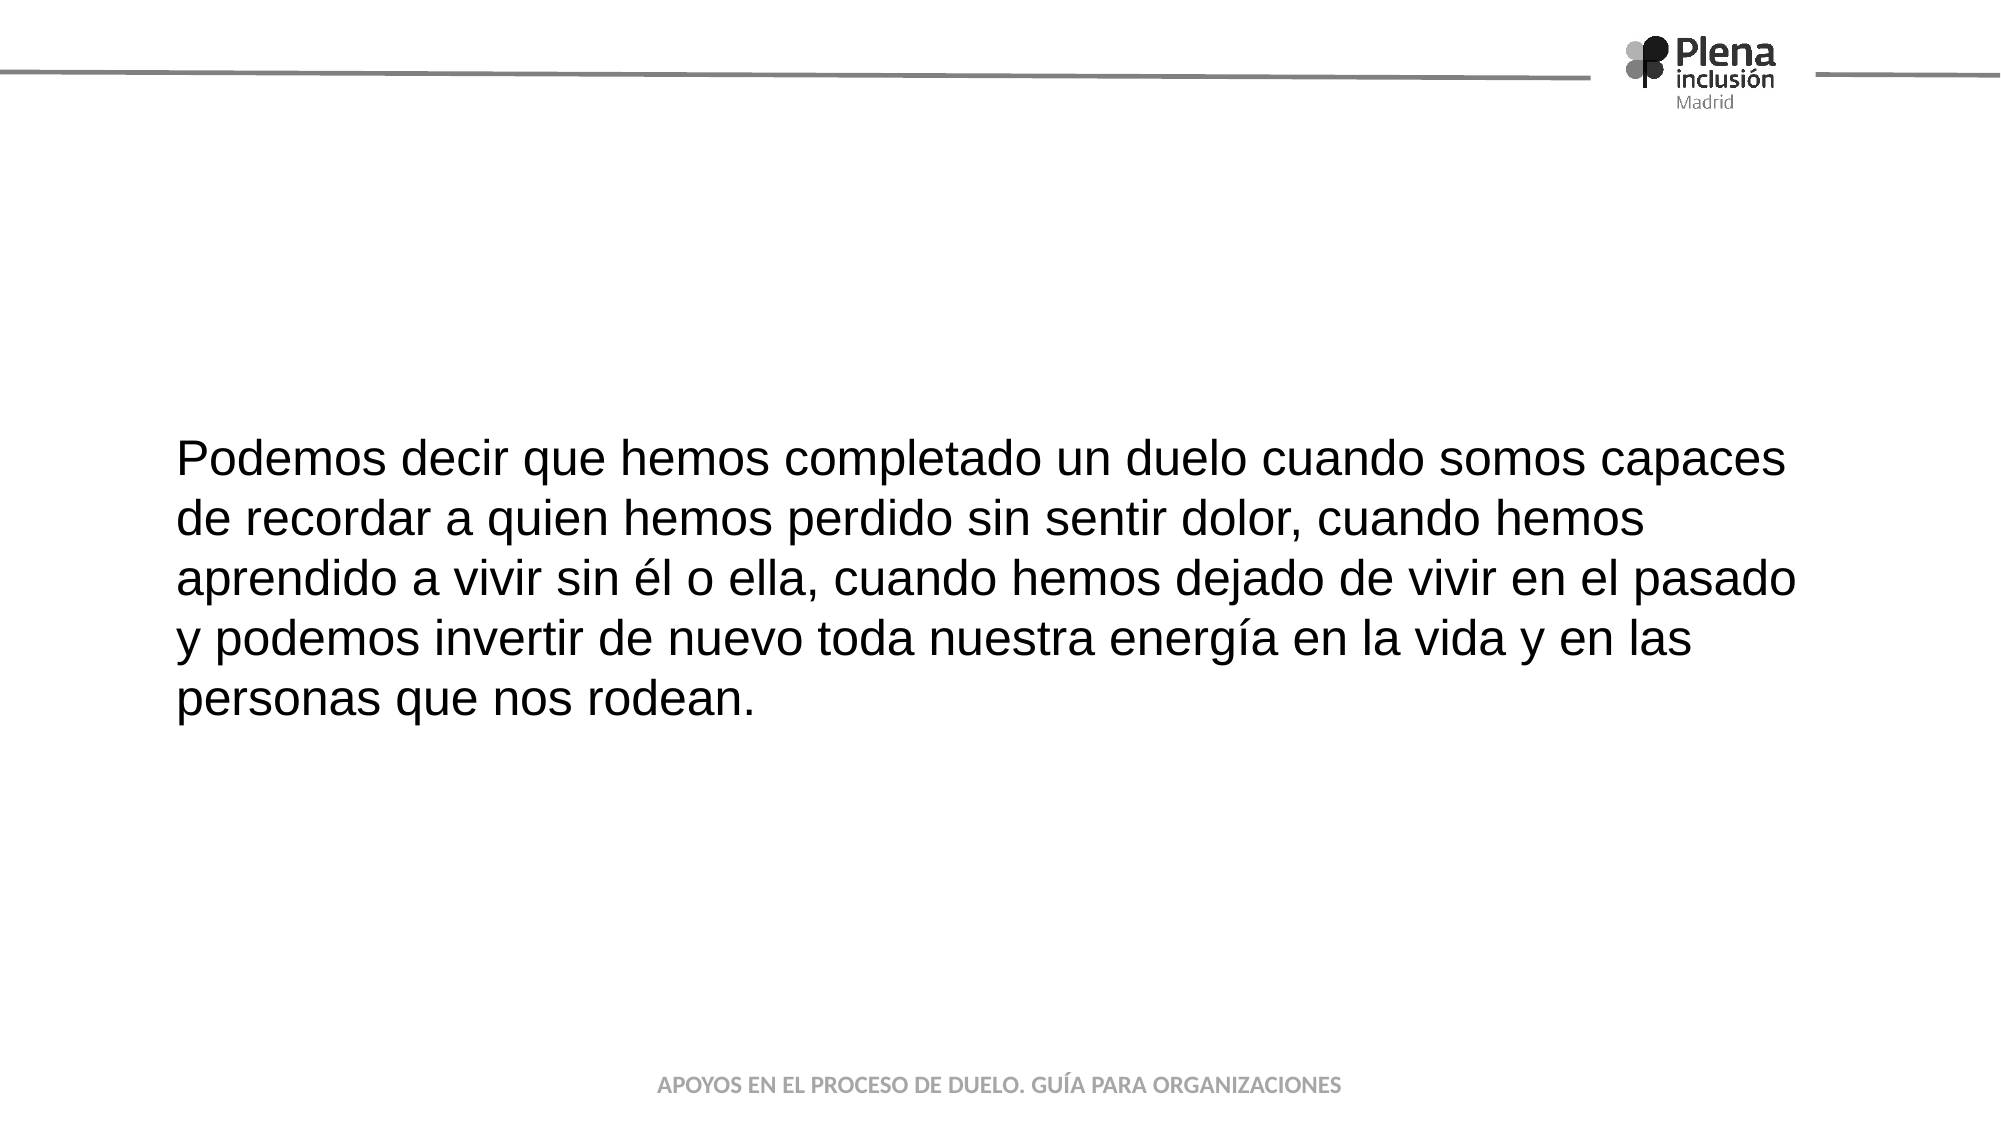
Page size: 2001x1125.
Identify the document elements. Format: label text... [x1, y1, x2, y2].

picture [1617, 26, 1789, 117]
text_box Podemos decir que hemos completado un duelo cuando somos capaces de recordar a quien hemos perdido sin sentir dolor, cuando hemos aprendido a vivir sin él o ella, cuando hemos dejado de vivir en el pasado y podemos invertir de nuevo toda nuestra energía en la vida y en las personas que nos rodean. [161, 418, 1816, 734]
